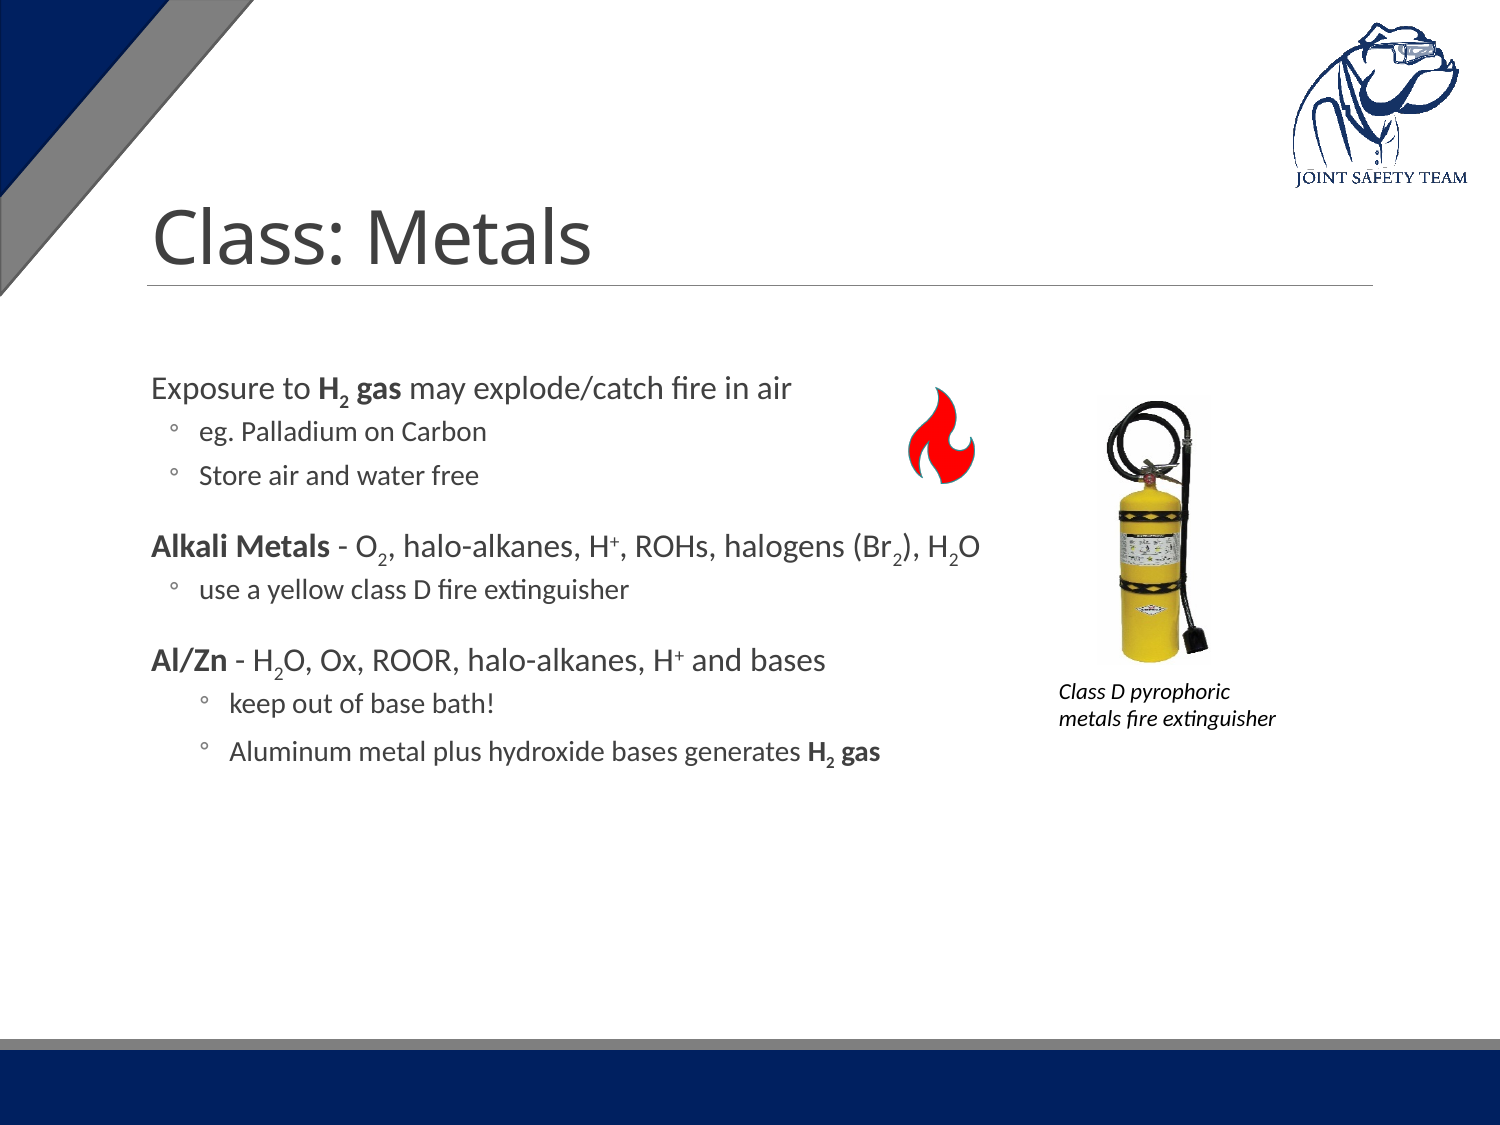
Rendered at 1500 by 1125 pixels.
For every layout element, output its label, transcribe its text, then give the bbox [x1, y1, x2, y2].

picture [1097, 395, 1212, 665]
title Class: Metals [136, 166, 1431, 288]
list Exposure to H2 gas may explode/catch fire in air eg. Palladium on Carbon Store air and water free Alkali Metals - O2, halo-alkanes, H+, ROHs, halogens (Br2), H2O use a yellow class D fire extinguisher Al/Zn - H2O, Ox, ROOR, halo-alkanes, H+ and bases keep out of base bath! Aluminum metal plus hydroxide bases generates H2 gas [136, 359, 1045, 1125]
picture [888, 381, 996, 489]
text_box Class D pyrophoric metals fire extinguisher [1044, 668, 1294, 739]
picture [1228, 0, 1500, 222]
